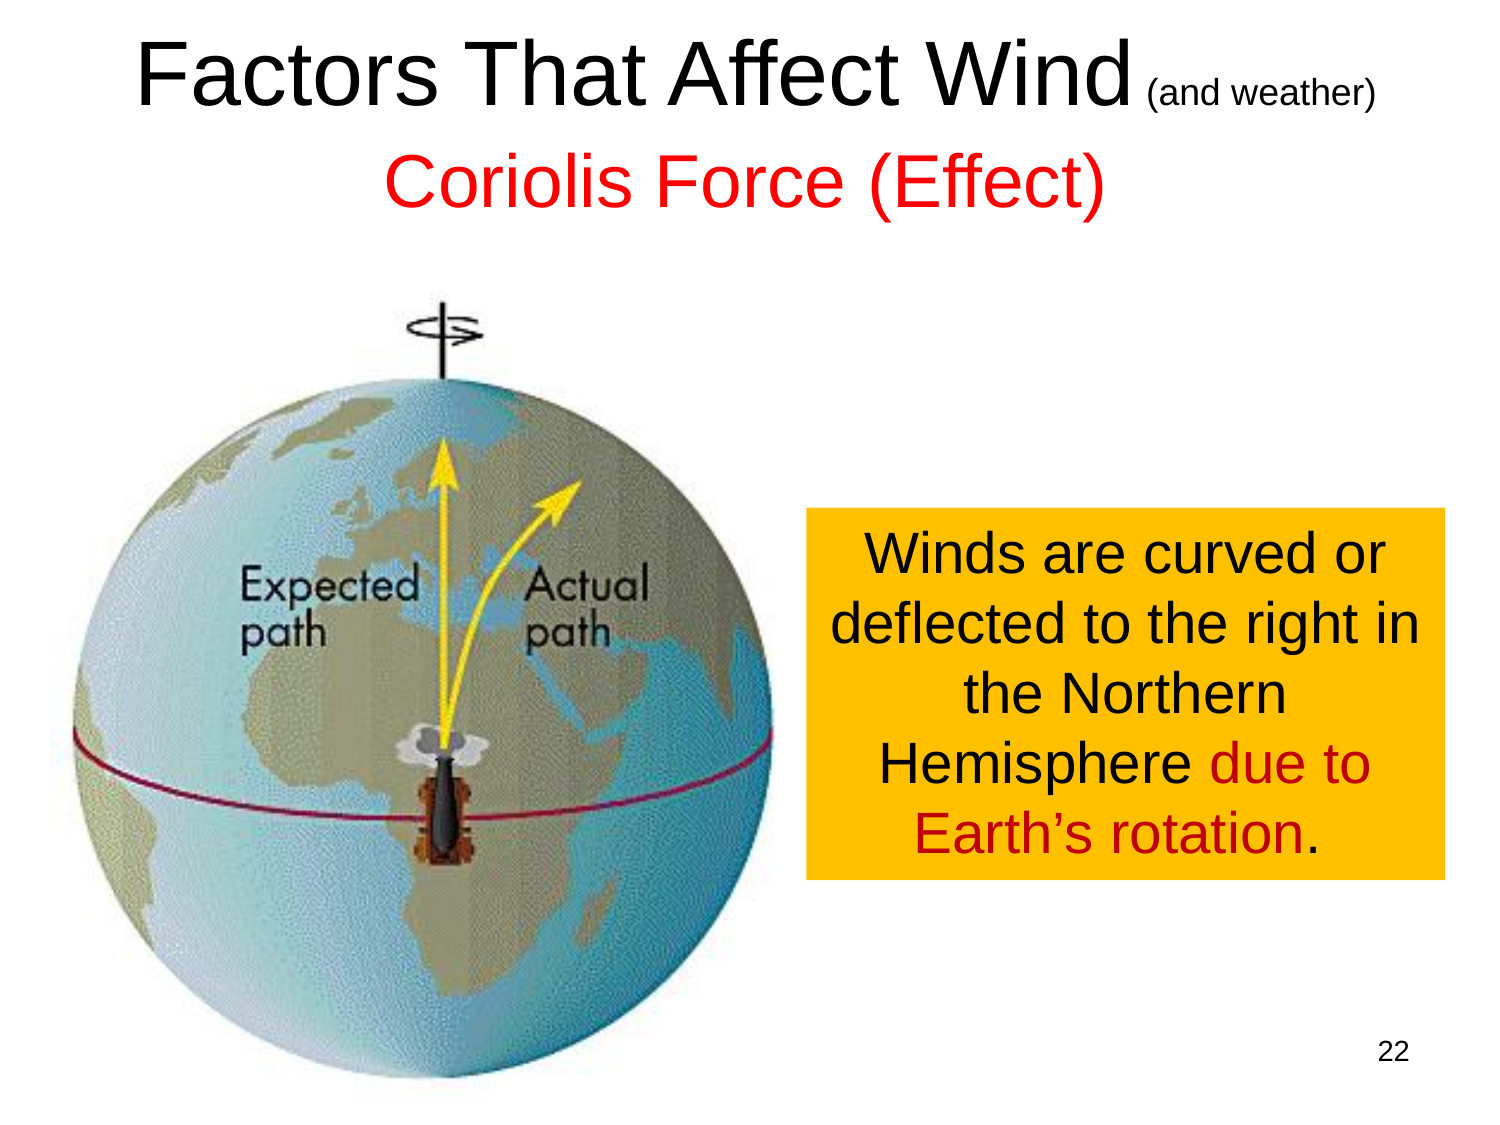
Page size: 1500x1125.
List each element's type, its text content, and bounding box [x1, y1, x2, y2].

slide_number 22 [1074, 1024, 1425, 1103]
list Coriolis Force (Effect) [50, 125, 1463, 240]
text_box Winds are curved or deflected to the right in the Northern Hemisphere due to Earth’s rotation. [816, 507, 1446, 881]
title Factors That Affect Wind (and weather) [80, 0, 1431, 125]
picture [49, 289, 813, 1098]
